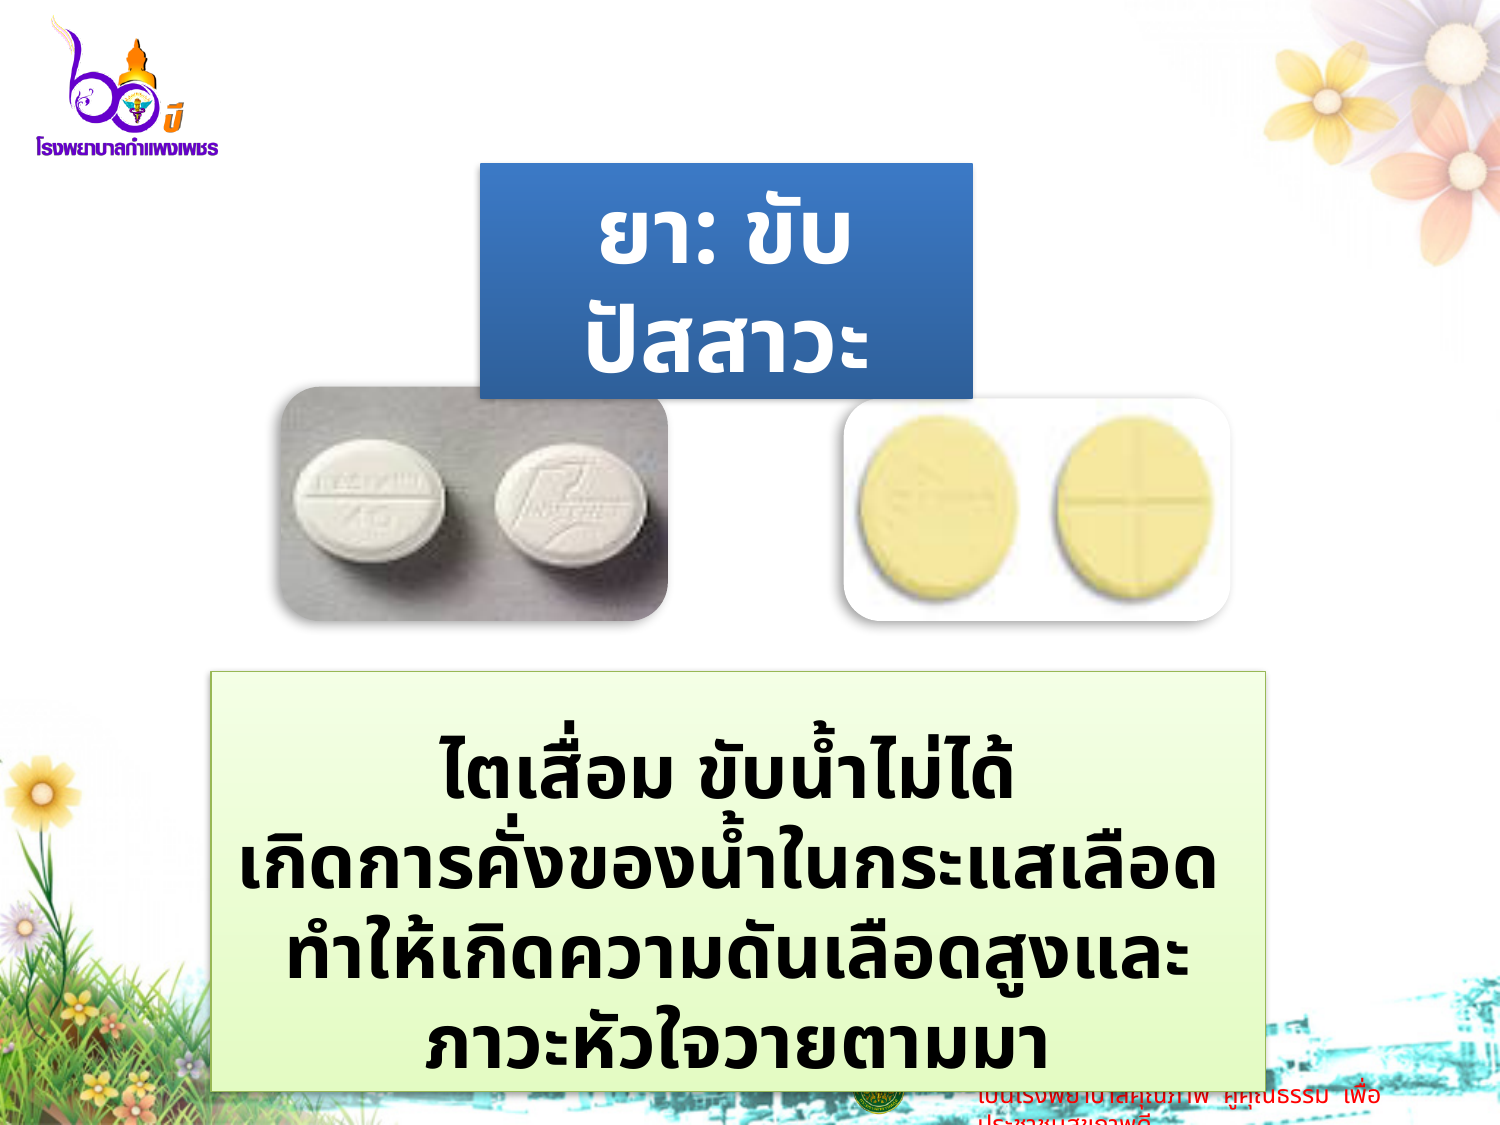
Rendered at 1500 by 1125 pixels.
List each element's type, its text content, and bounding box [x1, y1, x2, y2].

text_box ไตเสื่อม ขับน้ำไม่ได้ เกิดการคั่งของน้ำในกระแสเลือด ทำให้เกิดความดันเลือดสูงและภาวะหัวใจวายตามมา [210, 671, 1266, 1092]
text_box ยา: ขับปัสสาวะ [480, 163, 973, 399]
picture [0, 0, 1500, 1125]
